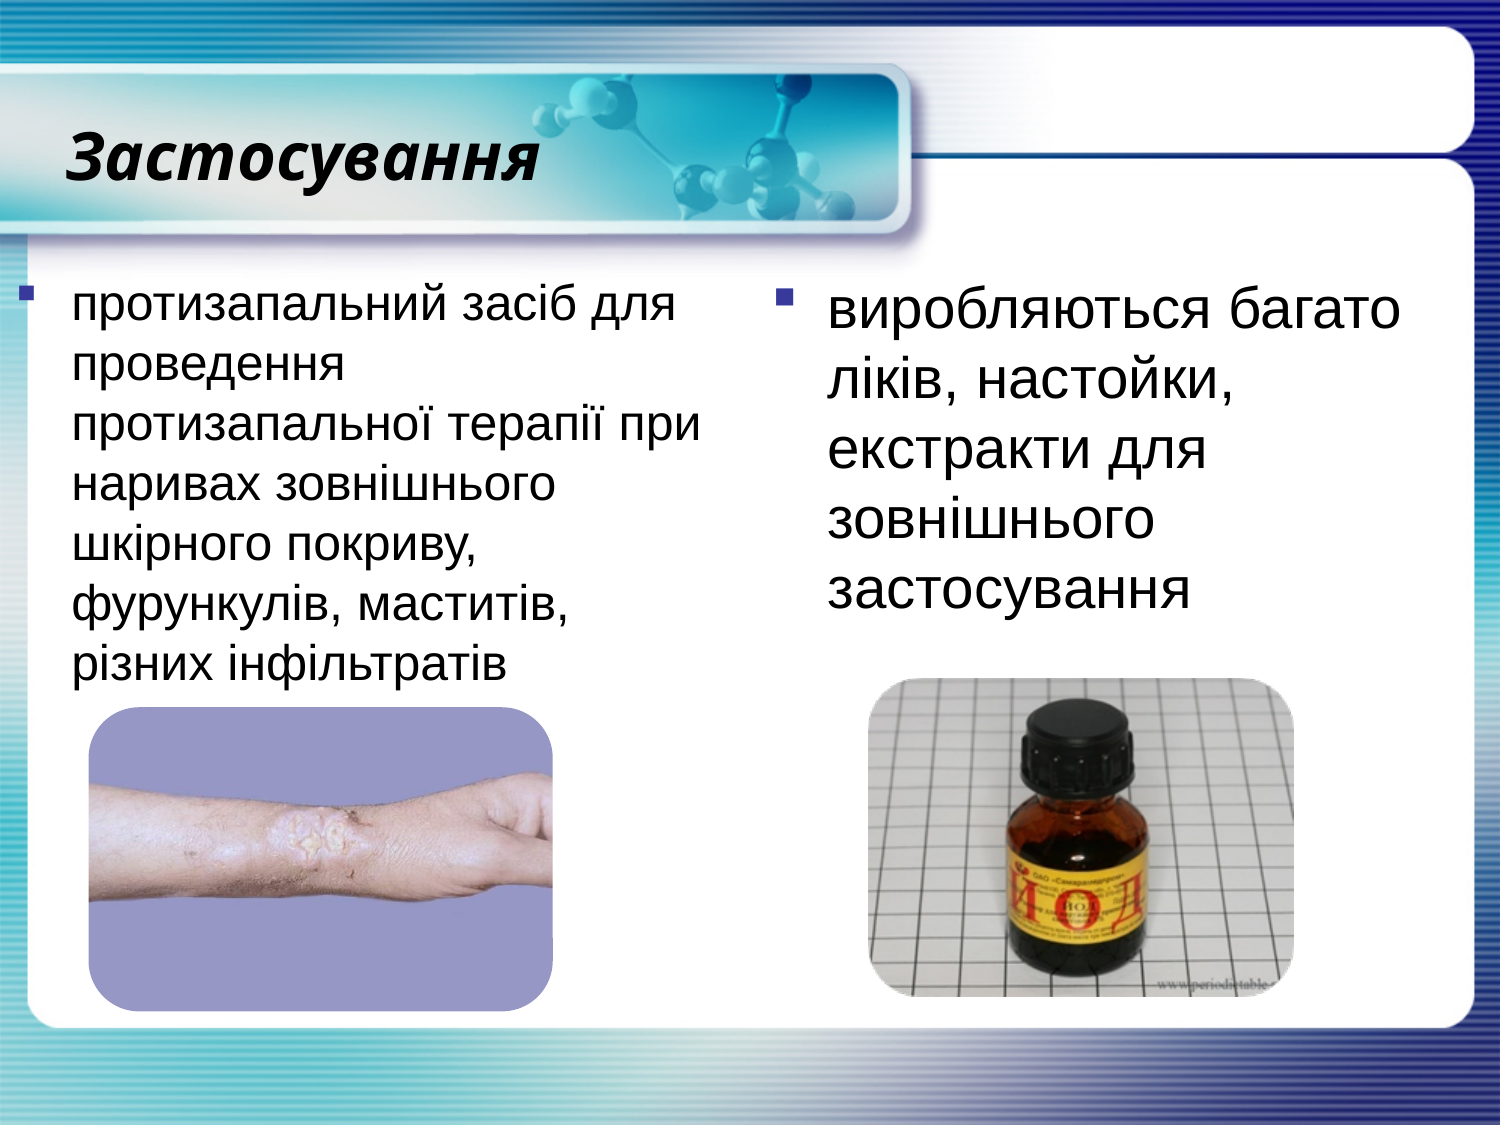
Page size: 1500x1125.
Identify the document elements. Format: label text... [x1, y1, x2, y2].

title Застосування [49, 107, 863, 201]
list виробляються багато ліків, настойки, екстракти для зовнішнього застосування [755, 262, 1426, 1026]
picture [88, 706, 553, 1012]
list протизапальний засіб для проведення протизапальної терапії при наривах зовнішнього шкірного покриву, фурункулів, маститів, різних інфільтратів [0, 262, 732, 1026]
picture [0, 0, 1500, 1125]
